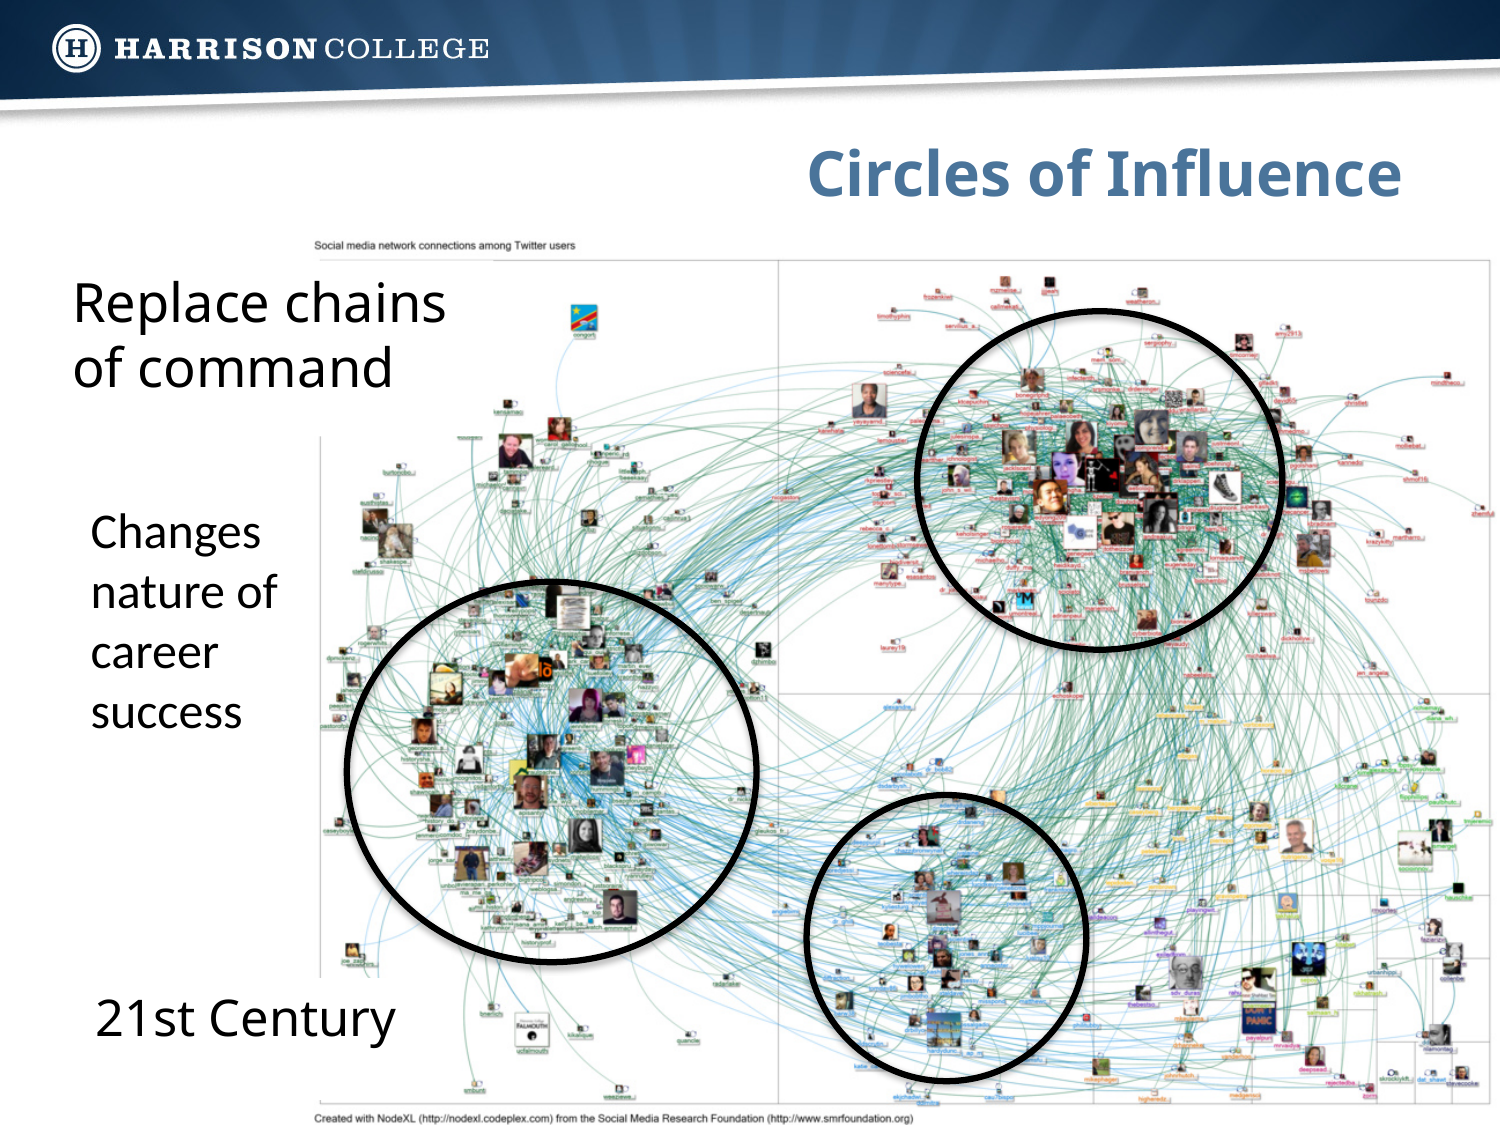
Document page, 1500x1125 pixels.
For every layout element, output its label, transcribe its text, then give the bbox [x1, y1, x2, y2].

title Circles of Influence [791, 101, 1478, 236]
picture [0, 0, 1500, 1125]
text_box 21st Century [80, 978, 308, 1100]
text_box Replace chains of command [56, 260, 308, 437]
text_box Changes nature of career success [75, 491, 300, 747]
